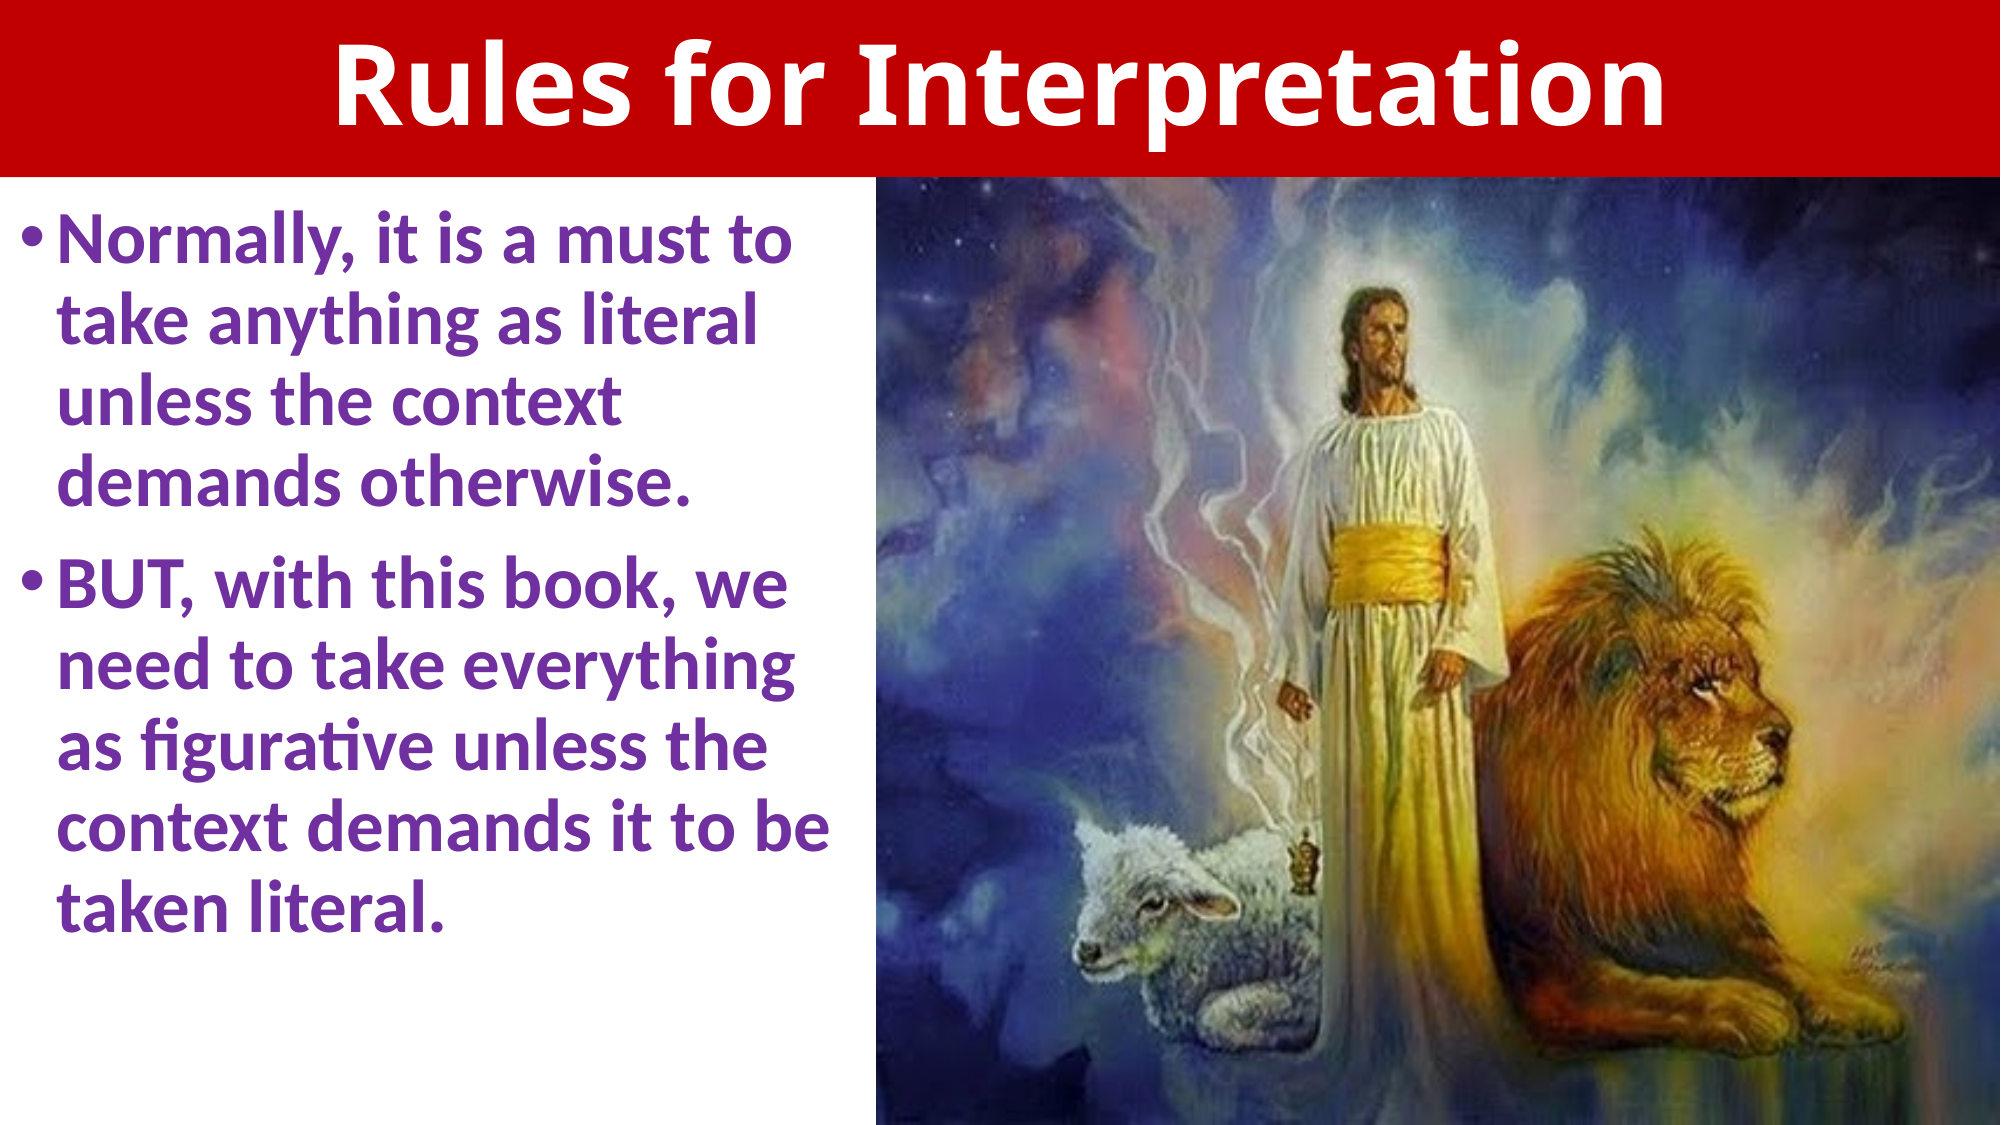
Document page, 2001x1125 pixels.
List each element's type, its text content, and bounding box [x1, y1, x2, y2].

list Normally, it is a must to take anything as literal unless the context demands otherwise. BUT, with this book, we need to take everything as figurative unless the context demands it to be taken literal. [4, 191, 856, 1111]
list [876, 177, 2000, 1125]
title Rules for Interpretation [0, 0, 2000, 178]
